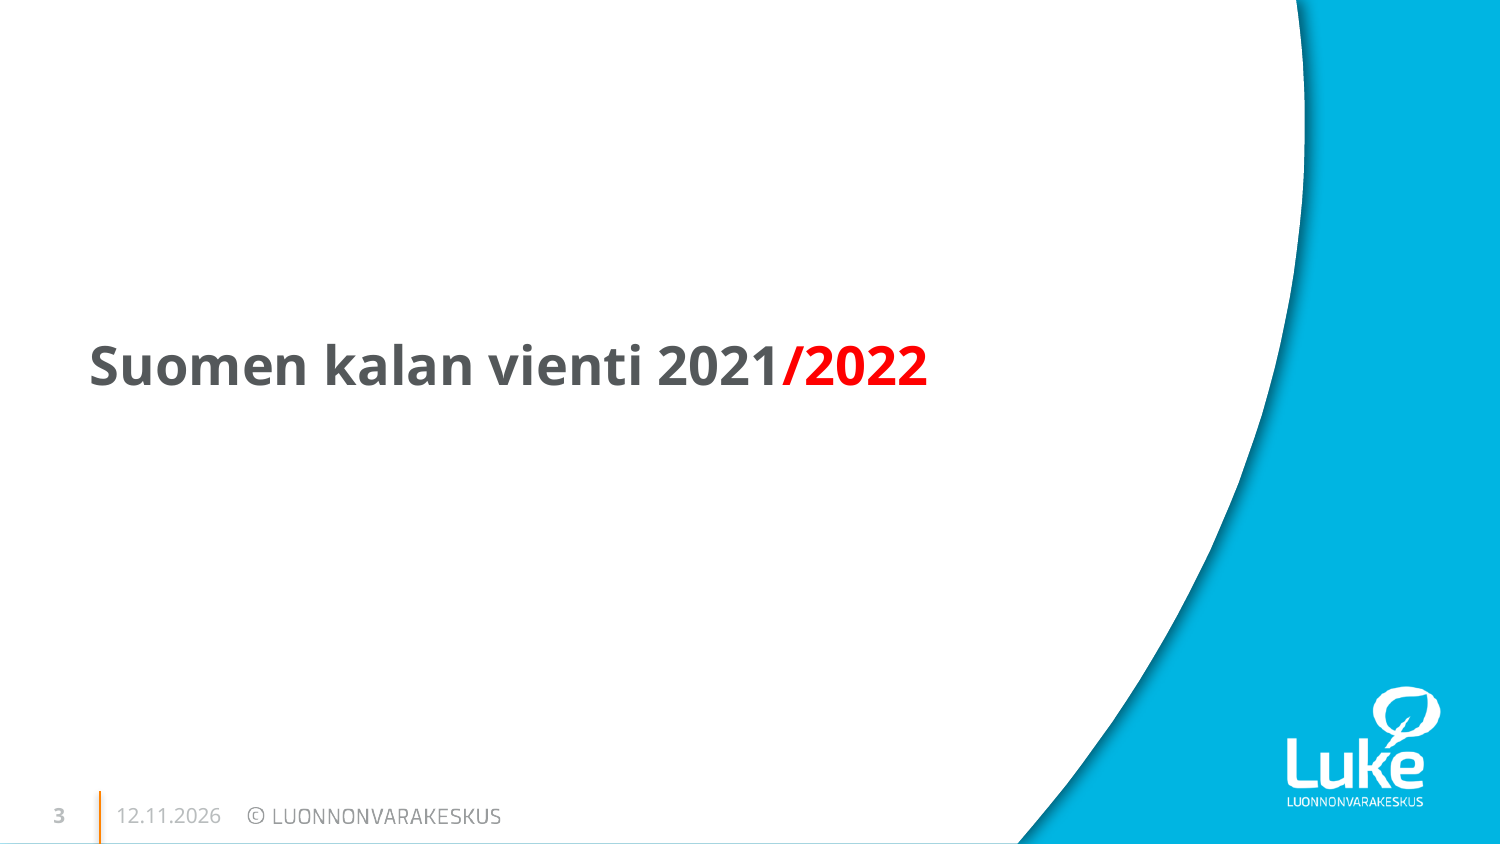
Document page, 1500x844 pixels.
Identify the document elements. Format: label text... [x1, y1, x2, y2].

picture [1321, 753, 1352, 789]
picture [1374, 687, 1440, 748]
title Suomen kalan vienti 2021/2022 [75, 293, 1174, 435]
picture [1360, 739, 1390, 788]
picture [1391, 752, 1423, 789]
picture [246, 801, 502, 830]
picture [1288, 739, 1318, 788]
